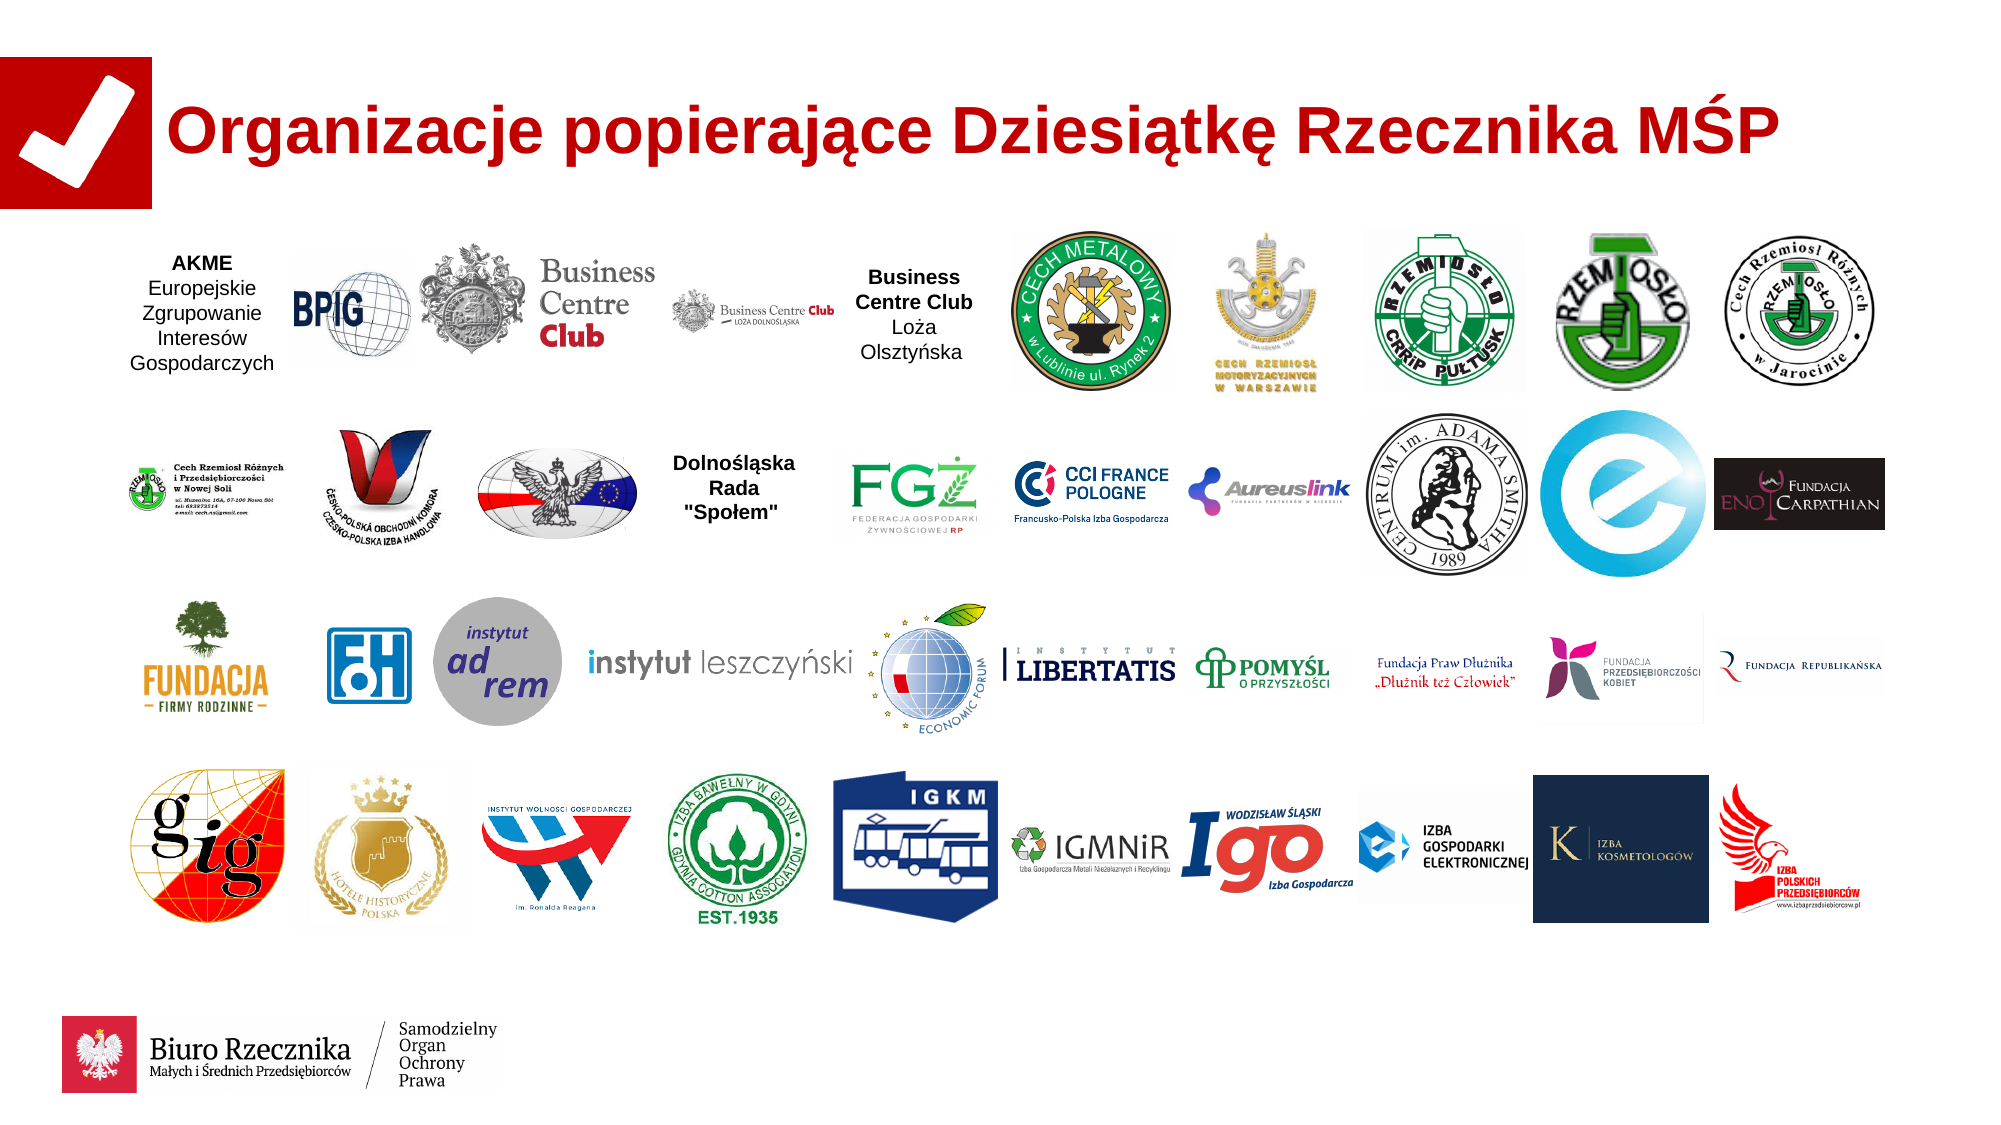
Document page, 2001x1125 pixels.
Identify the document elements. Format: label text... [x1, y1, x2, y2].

picture [475, 765, 643, 933]
picture [1533, 775, 1709, 923]
picture [1011, 231, 1171, 391]
picture [1002, 821, 1178, 879]
text_box Dolnośląska Rada "Społem" [646, 441, 822, 532]
picture [1555, 232, 1690, 391]
picture [123, 768, 285, 929]
picture [1539, 410, 1706, 577]
picture [1715, 780, 1869, 914]
picture [658, 762, 818, 933]
text_box AKME Europejskie Zgrupowanie Interesów Gospodarczych [114, 242, 290, 383]
text_box Organizacje popierające Dziesiątkę Rzecznika MŚP [151, 24, 1999, 240]
picture [124, 585, 286, 748]
picture [1003, 647, 1178, 681]
picture [474, 437, 641, 549]
picture [586, 595, 1001, 742]
picture [1714, 458, 1885, 530]
picture [1717, 229, 1880, 393]
picture [1714, 635, 1885, 697]
picture [433, 597, 562, 727]
picture [294, 253, 411, 369]
text_box [28, 995, 536, 1113]
picture [1365, 413, 1528, 576]
picture [308, 406, 456, 568]
picture [1359, 791, 1529, 905]
picture [17, 73, 135, 190]
picture [418, 242, 655, 355]
picture [1181, 807, 1353, 893]
text_box Business Centre Club Loża Olsztyńska [826, 256, 1002, 371]
picture [1187, 644, 1349, 695]
picture [833, 771, 998, 923]
picture [1363, 230, 1526, 393]
picture [121, 456, 286, 522]
picture [1539, 613, 1704, 724]
picture [314, 584, 426, 746]
picture [1010, 455, 1173, 530]
picture [830, 450, 997, 543]
text_box [0, 57, 152, 209]
picture [1185, 463, 1354, 520]
picture [1361, 638, 1526, 701]
picture [294, 761, 468, 935]
picture [672, 275, 834, 347]
picture [1209, 225, 1321, 398]
picture [62, 1016, 502, 1093]
